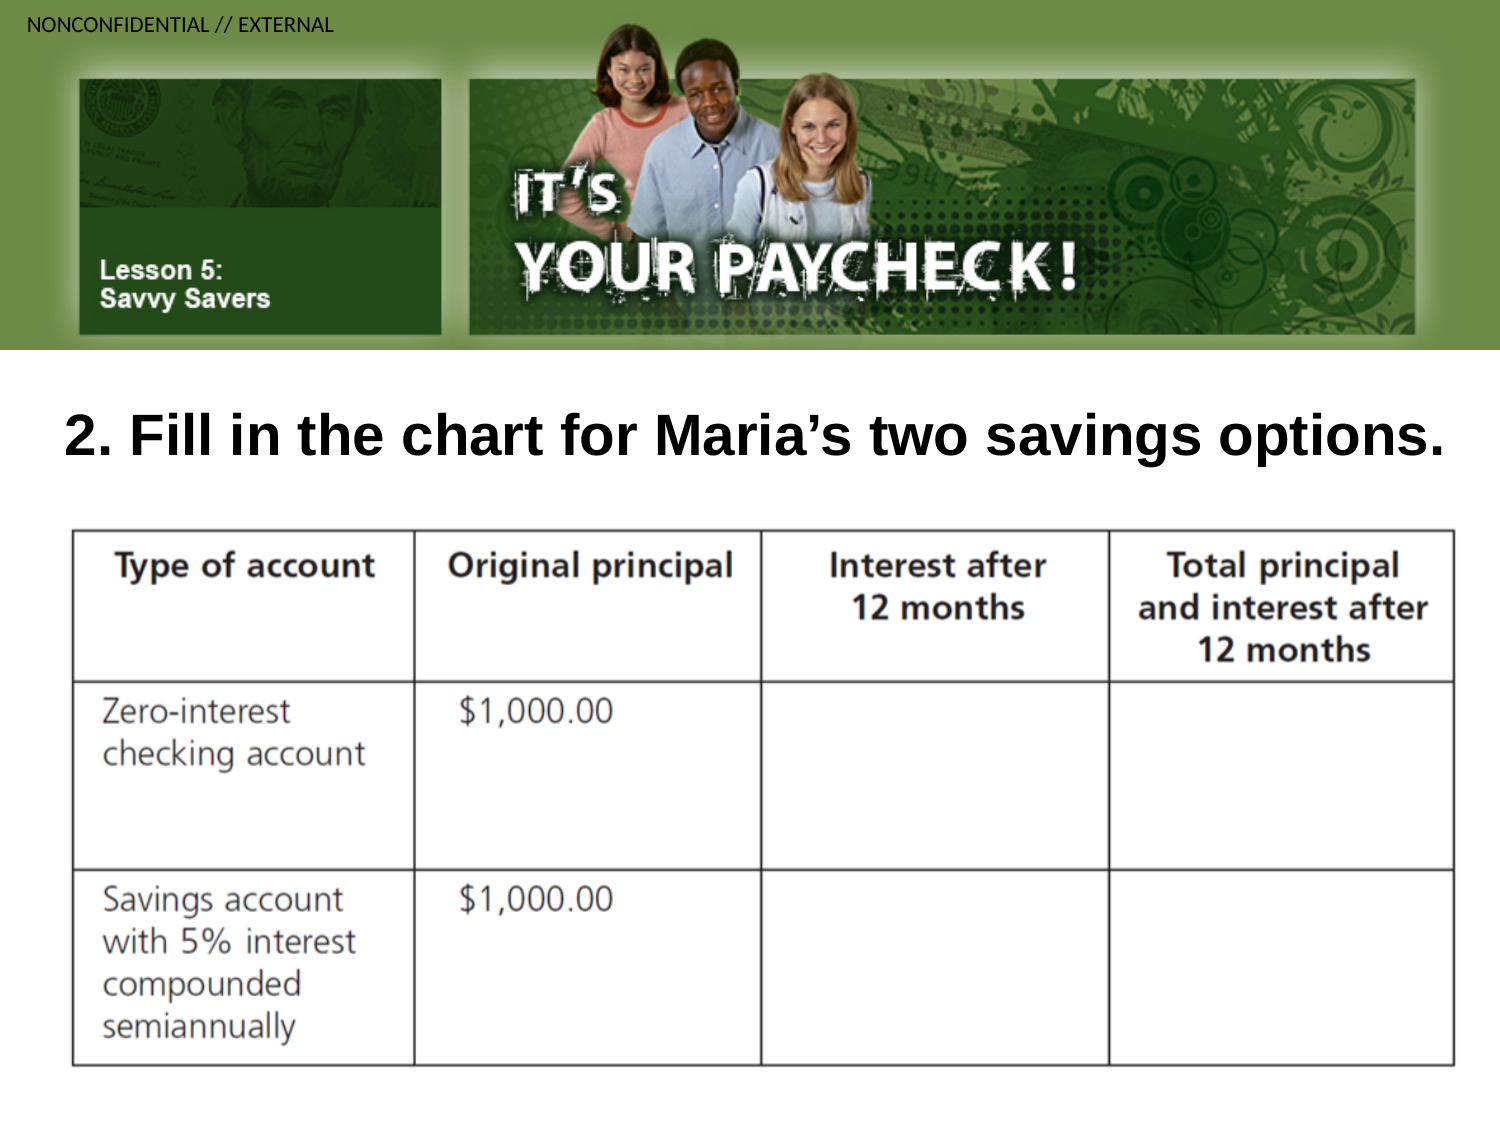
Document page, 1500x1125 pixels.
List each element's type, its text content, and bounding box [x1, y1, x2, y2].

picture [0, 0, 1500, 350]
picture [62, 524, 1463, 1071]
text_box 2. Fill in the chart for Maria’s two savings options. [49, 389, 1488, 474]
